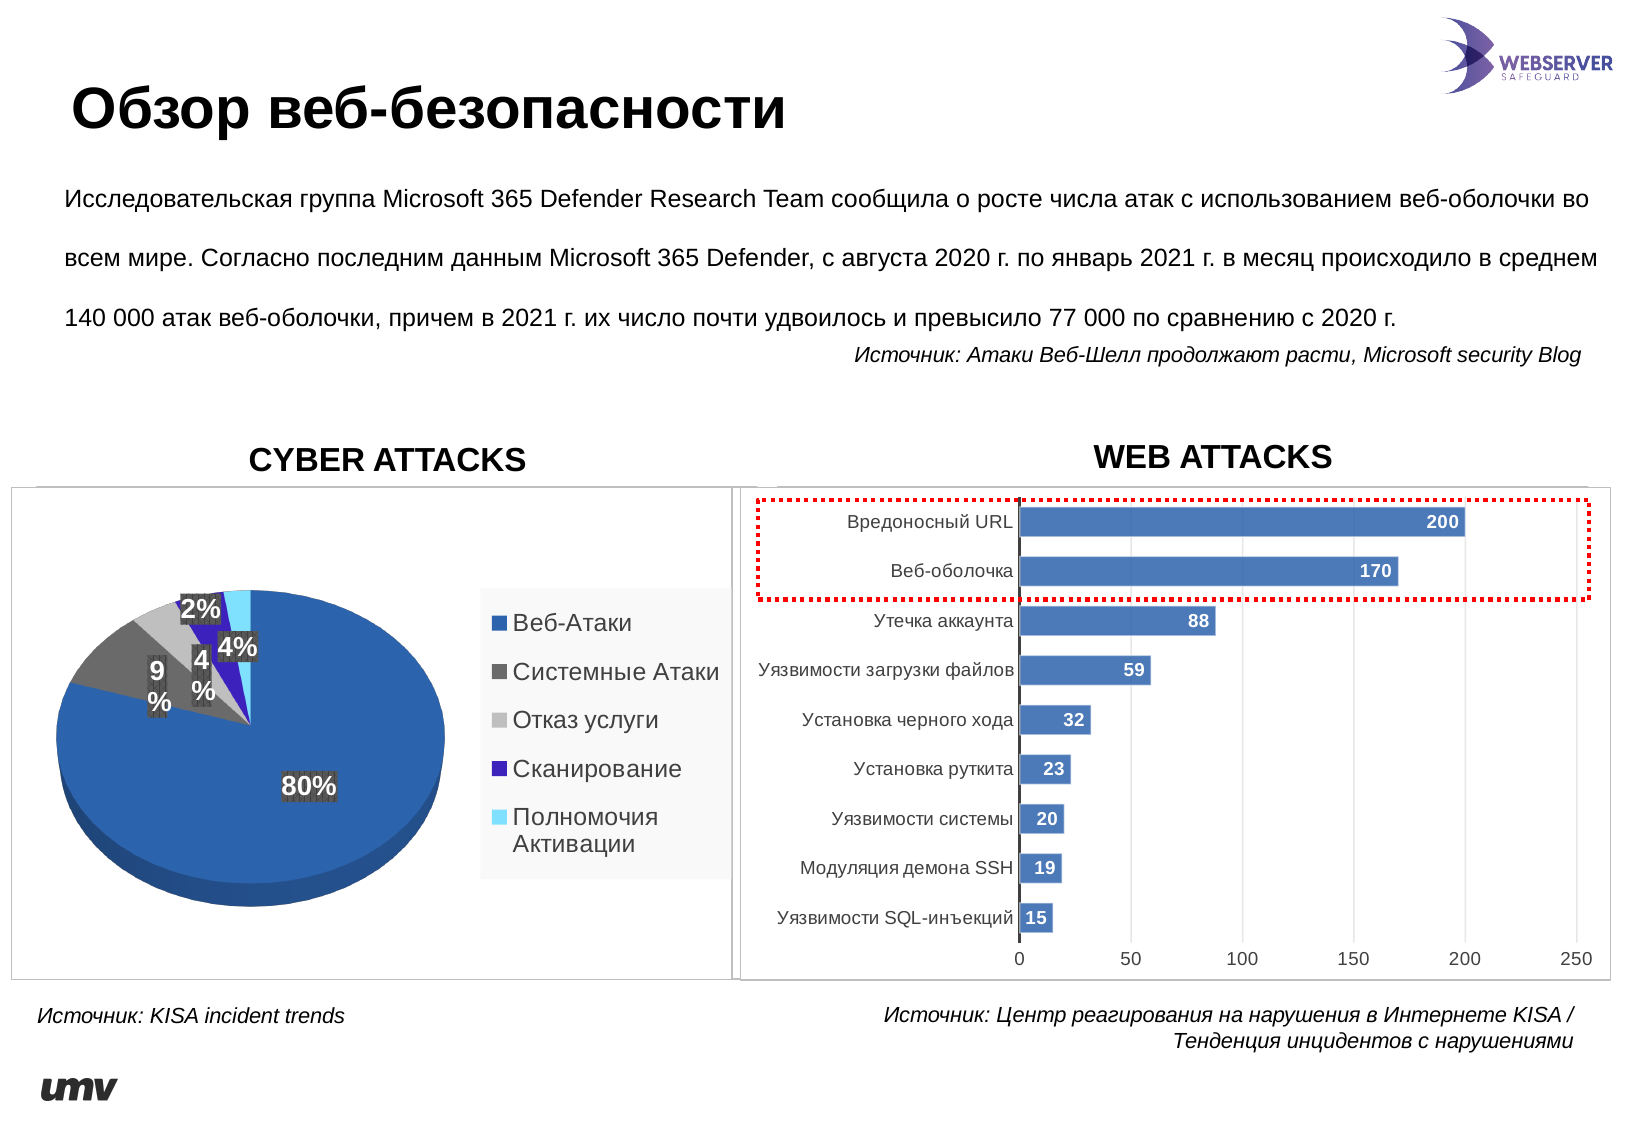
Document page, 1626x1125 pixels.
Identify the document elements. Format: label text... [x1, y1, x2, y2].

text_box Обзор веб-безопасности [71, 52, 1356, 141]
text_box WEB ATTACKS [1053, 427, 1374, 483]
text_box Источник: Центр реагирования на нарушения в Интернете KISA / Тенденция инцидентов с нарушениями [864, 993, 1590, 1061]
text_box Источник: Атаки Веб-Шелл продолжают расти, Microsoft security Blog [783, 333, 1597, 375]
text_box Исследовательская группа Microsoft 365 Defender Research Team сообщила о росте числа атак с использованием веб-оболочки во всем мире. Согласно последним данным Microsoft 365 Defender, с августа 2020 г. по январь 2021 г. в месяц происходило в среднем 140 000 атак веб-оболочки, причем в 2021 г. их число почти удвоилось и превысило 77 000 по сравнению с 2020 г. [49, 144, 1625, 340]
chart [10, 485, 1612, 982]
text_box CYBER ATTACKS [227, 430, 548, 483]
text_box Источник: KISA incident trends [22, 994, 687, 1036]
picture [1440, 17, 1613, 94]
picture [41, 1078, 118, 1101]
